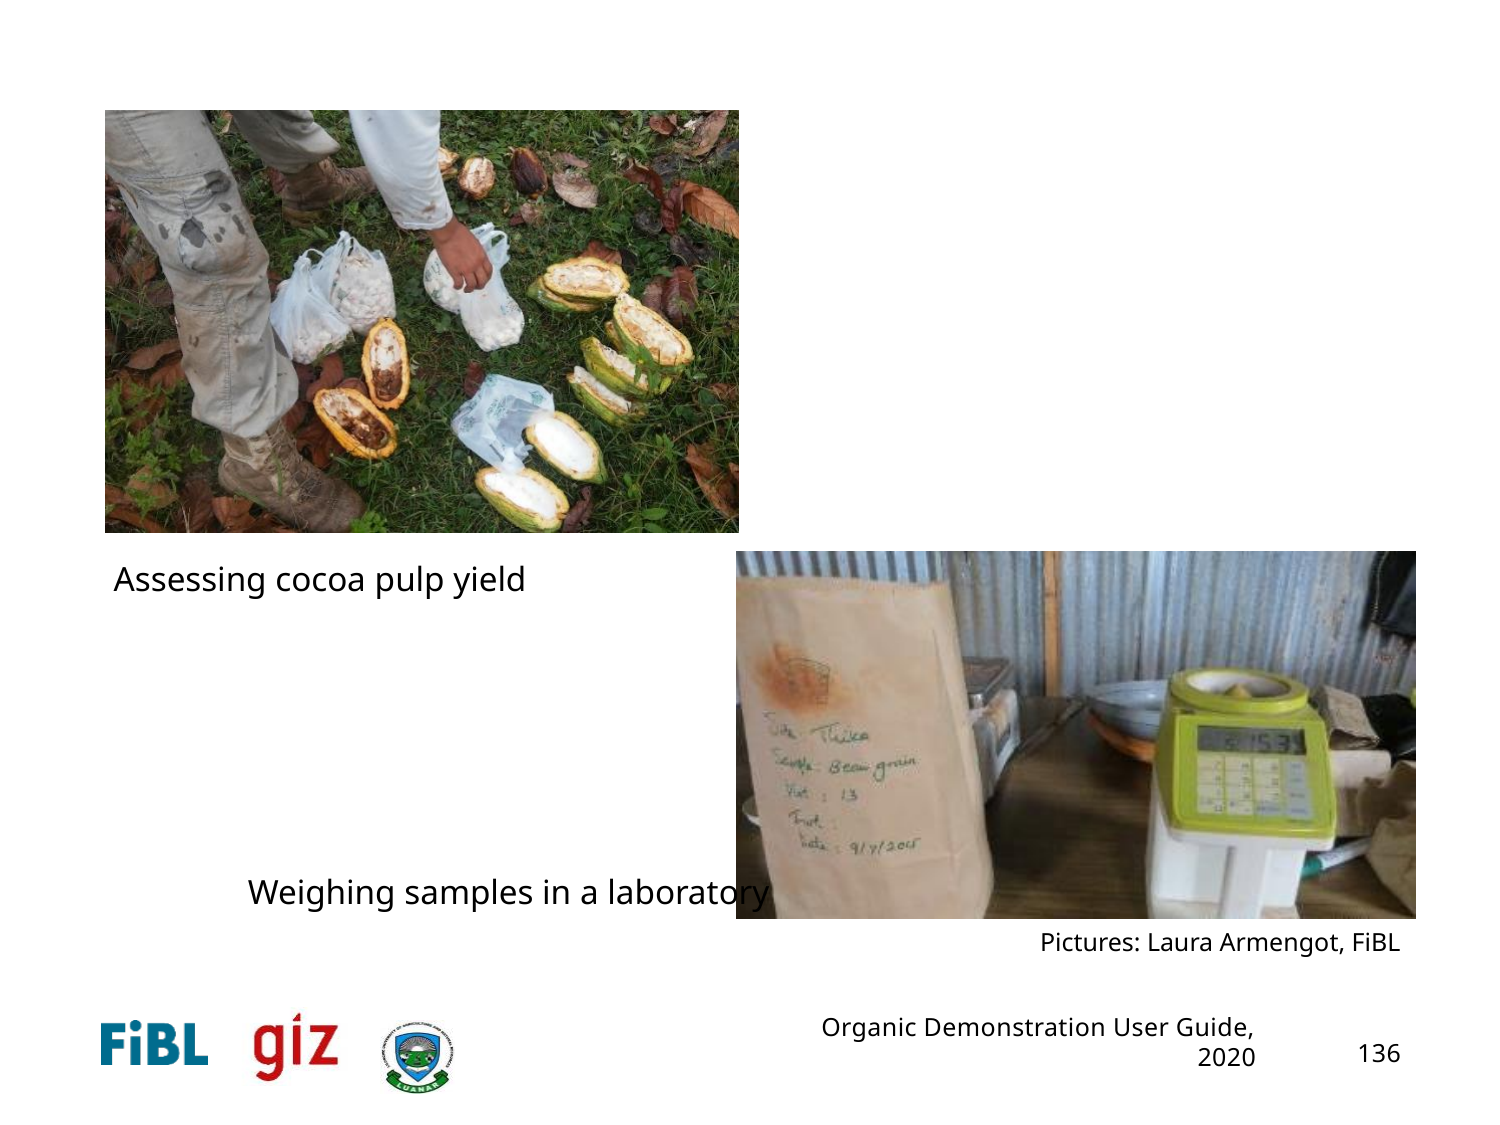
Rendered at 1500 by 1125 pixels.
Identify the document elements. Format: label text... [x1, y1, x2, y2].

picture [158, 1032, 165, 1039]
picture [105, 110, 739, 533]
text_box Organic Demonstration User Guide, 2020 [779, 1034, 1271, 1080]
text_box Assessing cocoa pulp yield [98, 551, 660, 606]
picture [735, 551, 1416, 920]
picture [158, 1048, 168, 1056]
picture [101, 1020, 208, 1065]
picture [380, 1020, 455, 1094]
text_box Weighing samples in a laboratory [233, 863, 735, 919]
slide_number 136 [1271, 1034, 1401, 1080]
picture [226, 1007, 366, 1086]
text_box Pictures: Laura Armengot, FiBL [943, 920, 1416, 964]
